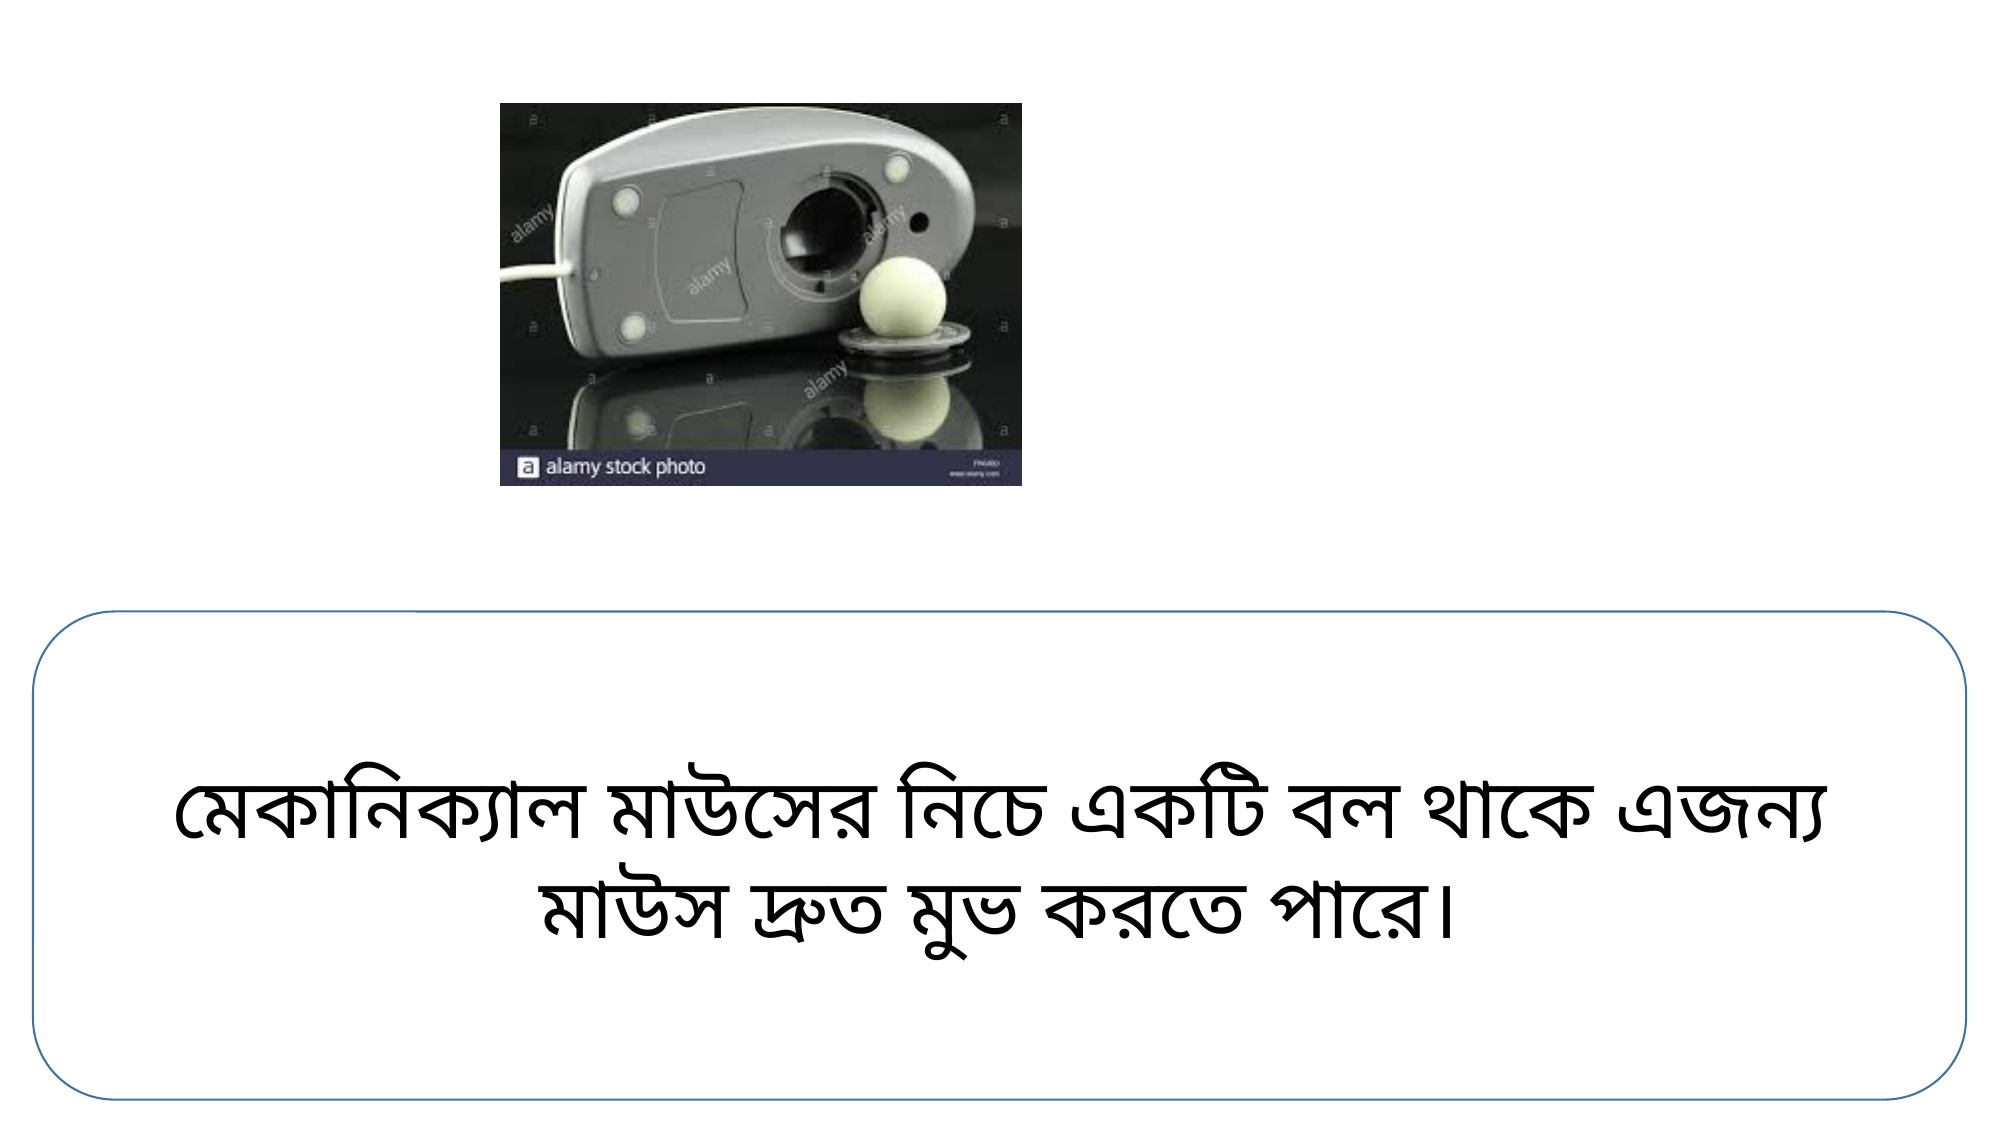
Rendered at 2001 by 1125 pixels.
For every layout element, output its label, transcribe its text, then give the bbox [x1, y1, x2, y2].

text_box মেকানিক্যাল মাউসের নিচে একটি বল থাকে এজন্য মাউস দ্রুত মুভ করতে পারে। [31, 610, 1968, 1101]
picture [500, 103, 1022, 486]
